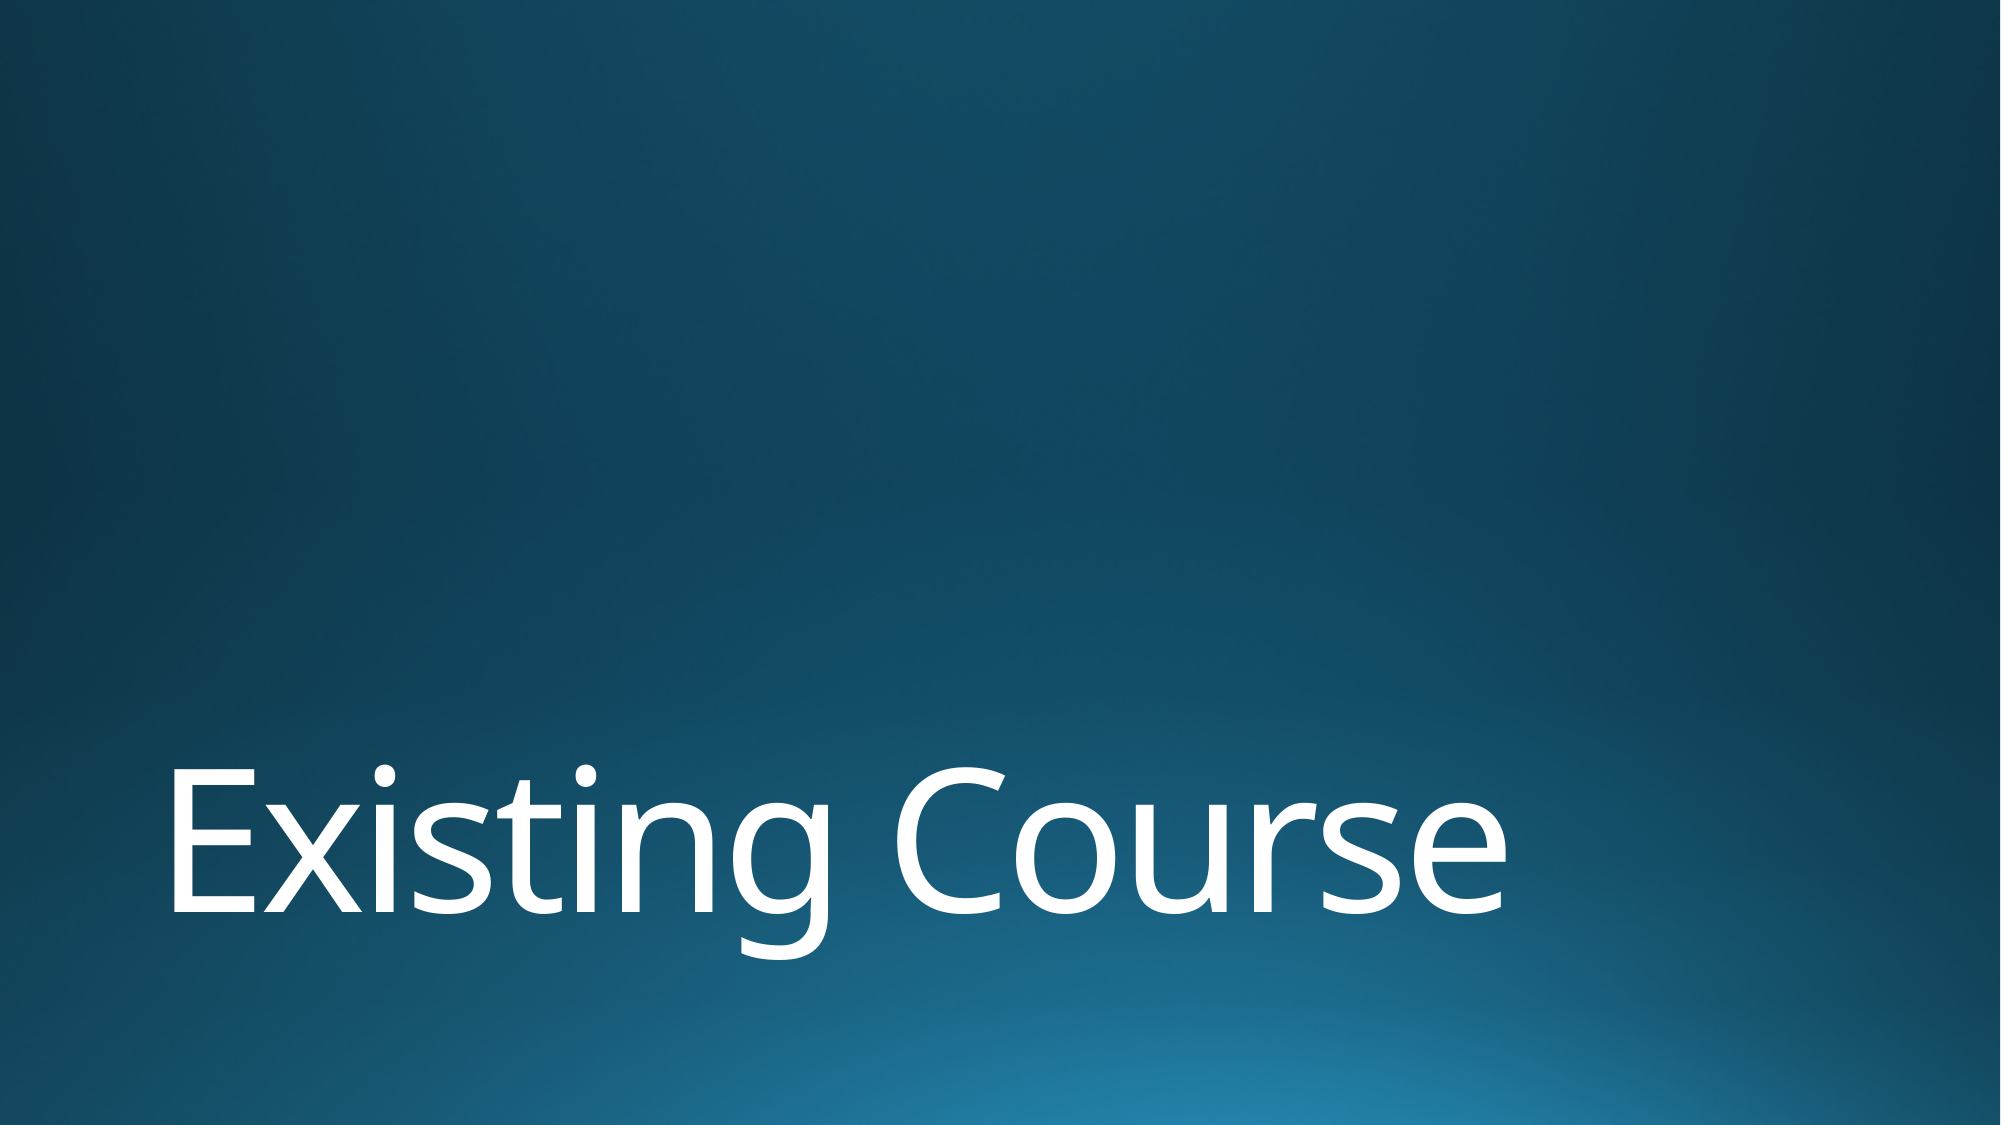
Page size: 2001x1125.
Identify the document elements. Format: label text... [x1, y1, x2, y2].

picture [0, 0, 2001, 1125]
title Existing Course [140, 732, 1641, 1002]
